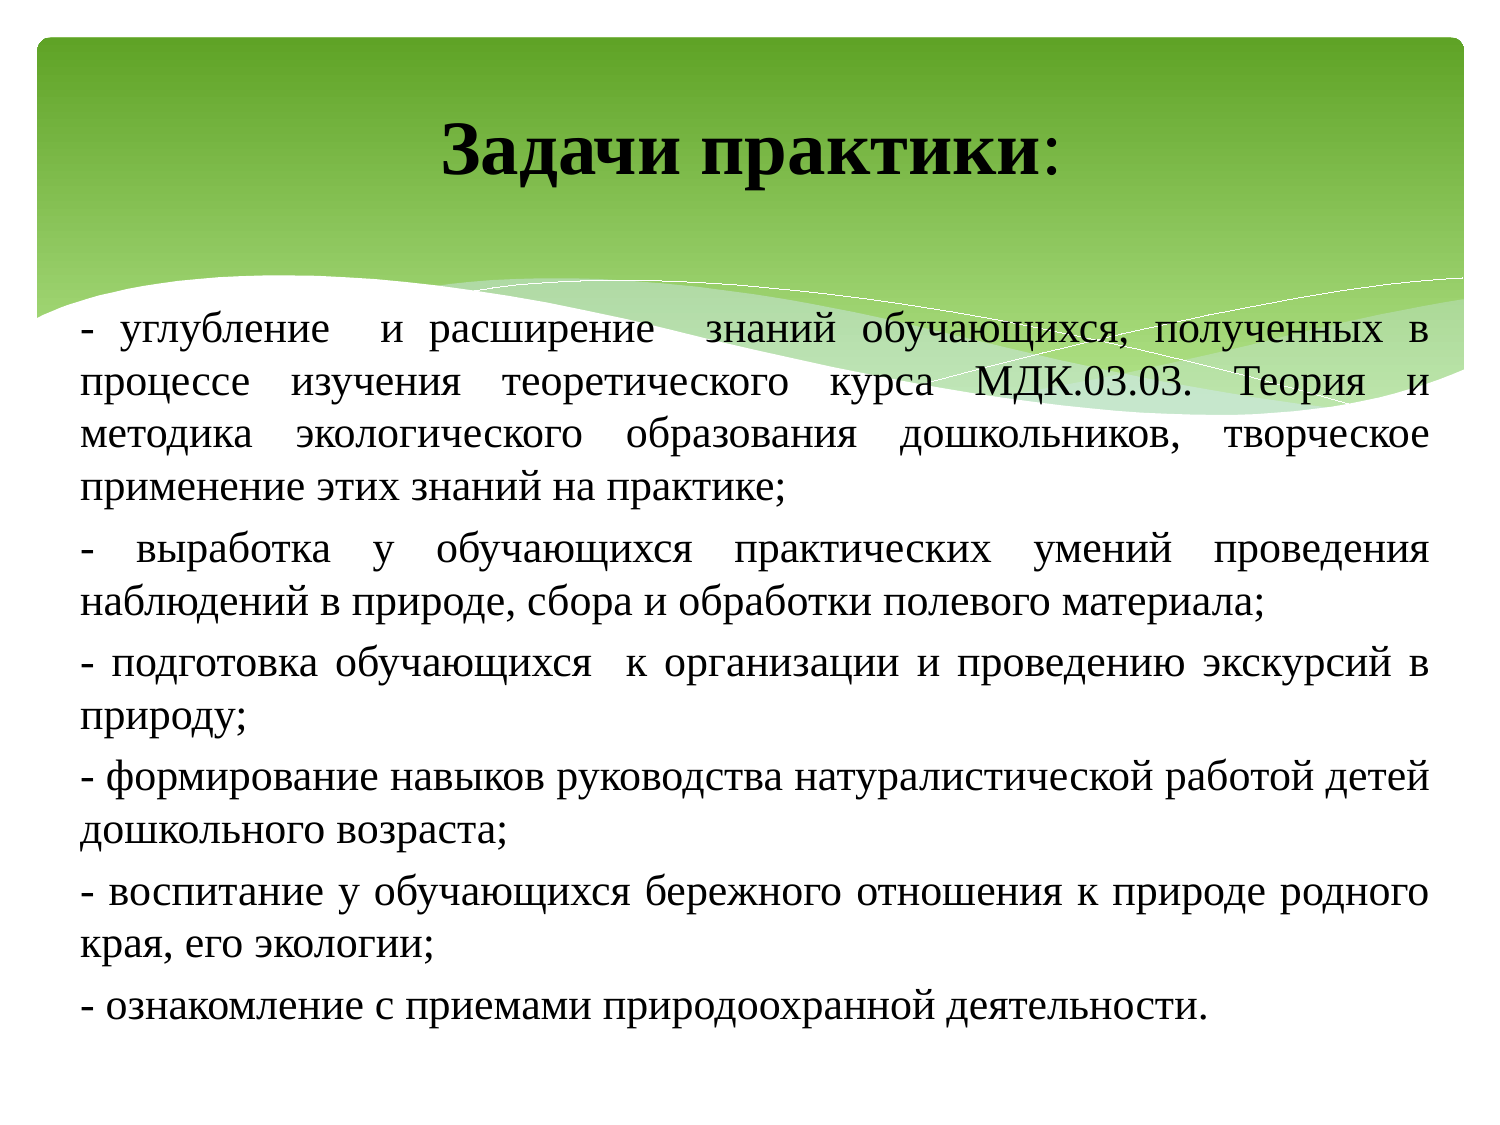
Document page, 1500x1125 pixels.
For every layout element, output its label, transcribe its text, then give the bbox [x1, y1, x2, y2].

title Задачи практики: [76, 90, 1427, 243]
list - углубление и расширение знаний обучающихся, полученных в процессе изучения теоретического курса МДК.03.03. Теория и методика экологического образования дошкольников, творческое применение этих знаний на практике; - выработка у обучающихся практических умений проведения наблюдений в природе, сбора и обработки полевого материала; - подготовка обучающихся к организации и проведению экскурсий в природу; - формирование навыков руководства натуралистической работой детей дошкольного возраста; - воспитание у обучающихся бережного отношения к природе родного края, его экологии; - ознакомление с приемами природоохранной деятельности. [64, 290, 1447, 1083]
